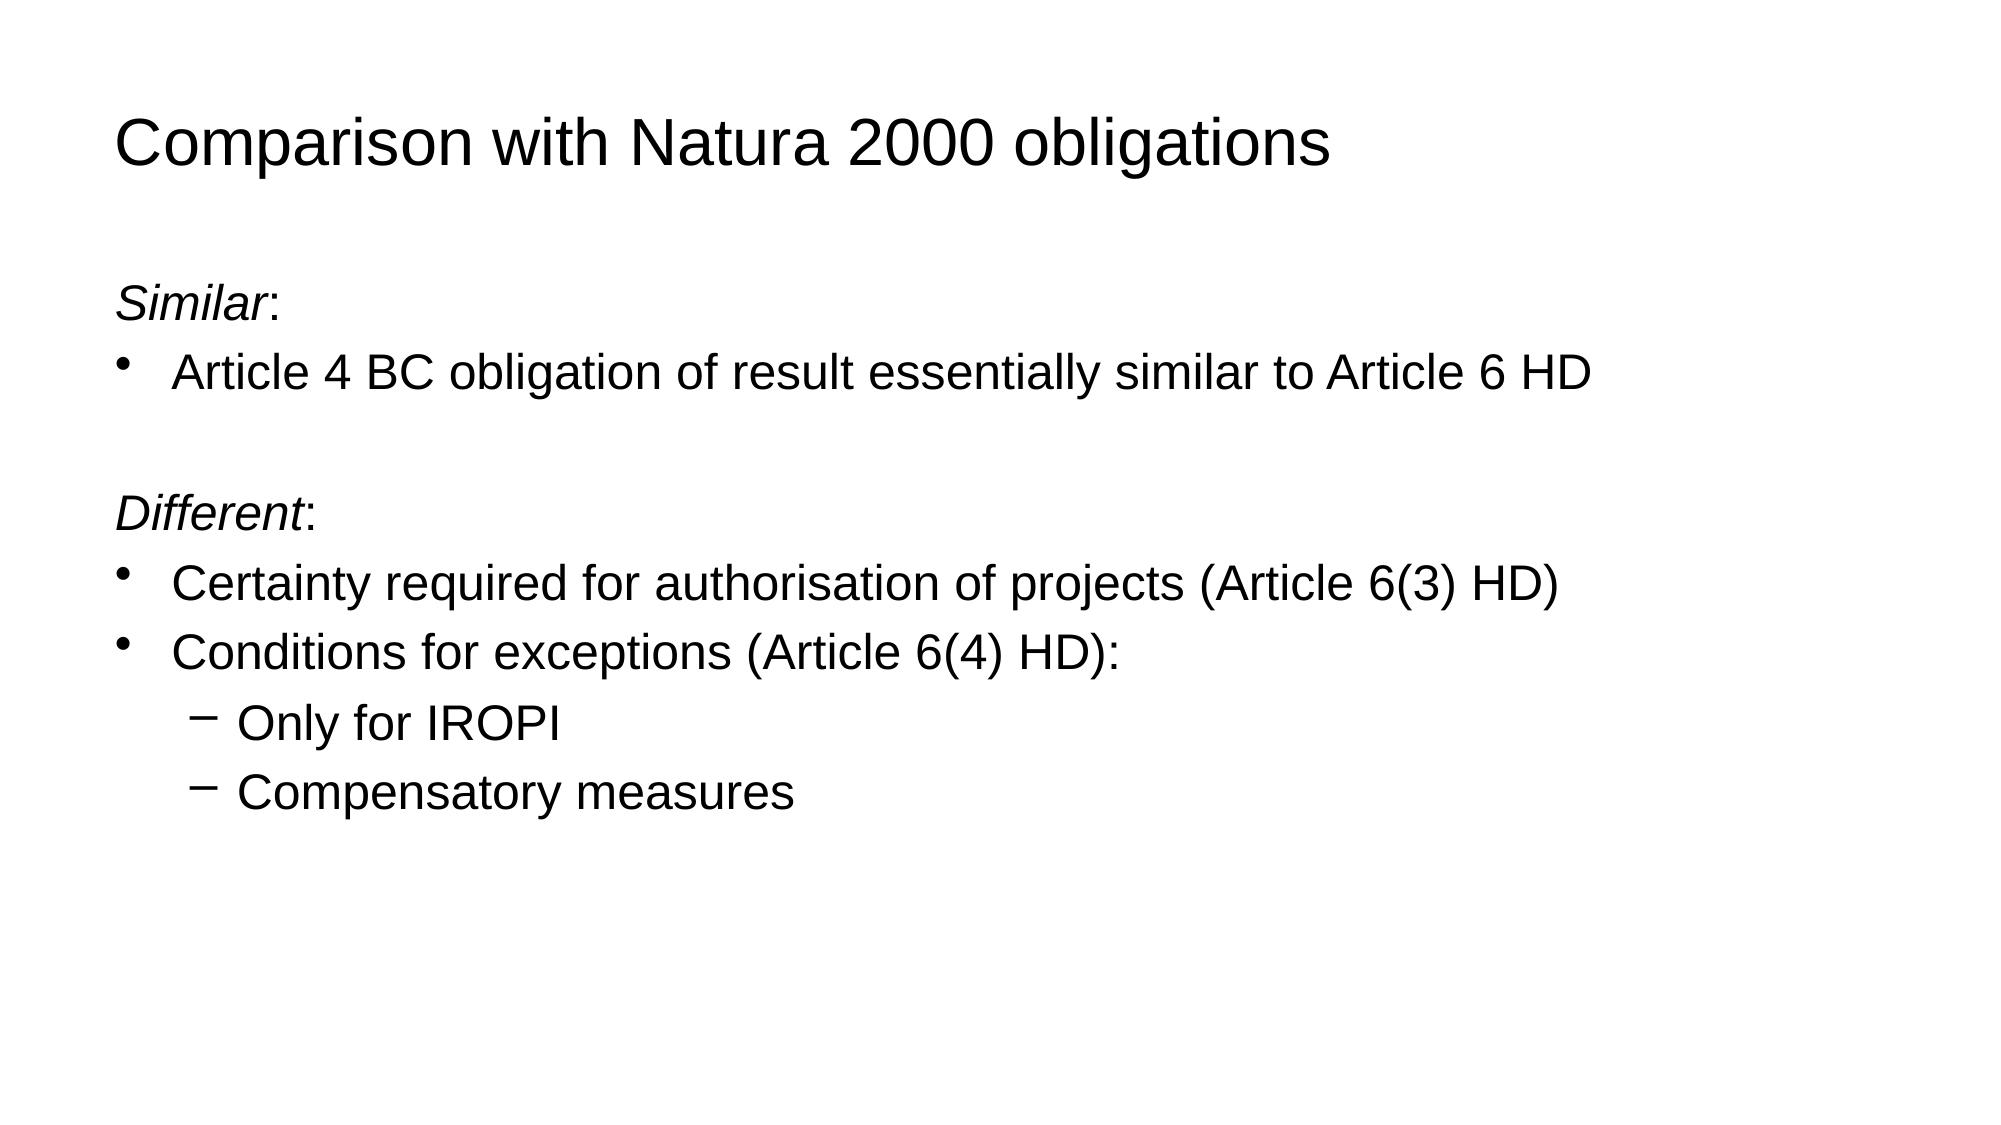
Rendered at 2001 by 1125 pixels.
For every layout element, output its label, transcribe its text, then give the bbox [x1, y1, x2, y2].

title Comparison with Natura 2000 obligations [99, 45, 1900, 233]
list Similar: Article 4 BC obligation of result essentially similar to Article 6 HD Different: Certainty required for authorisation of projects (Article 6(3) HD) Conditions for exceptions (Article 6(4) HD): Only for IROPI Compensatory measures [99, 262, 1900, 1005]
